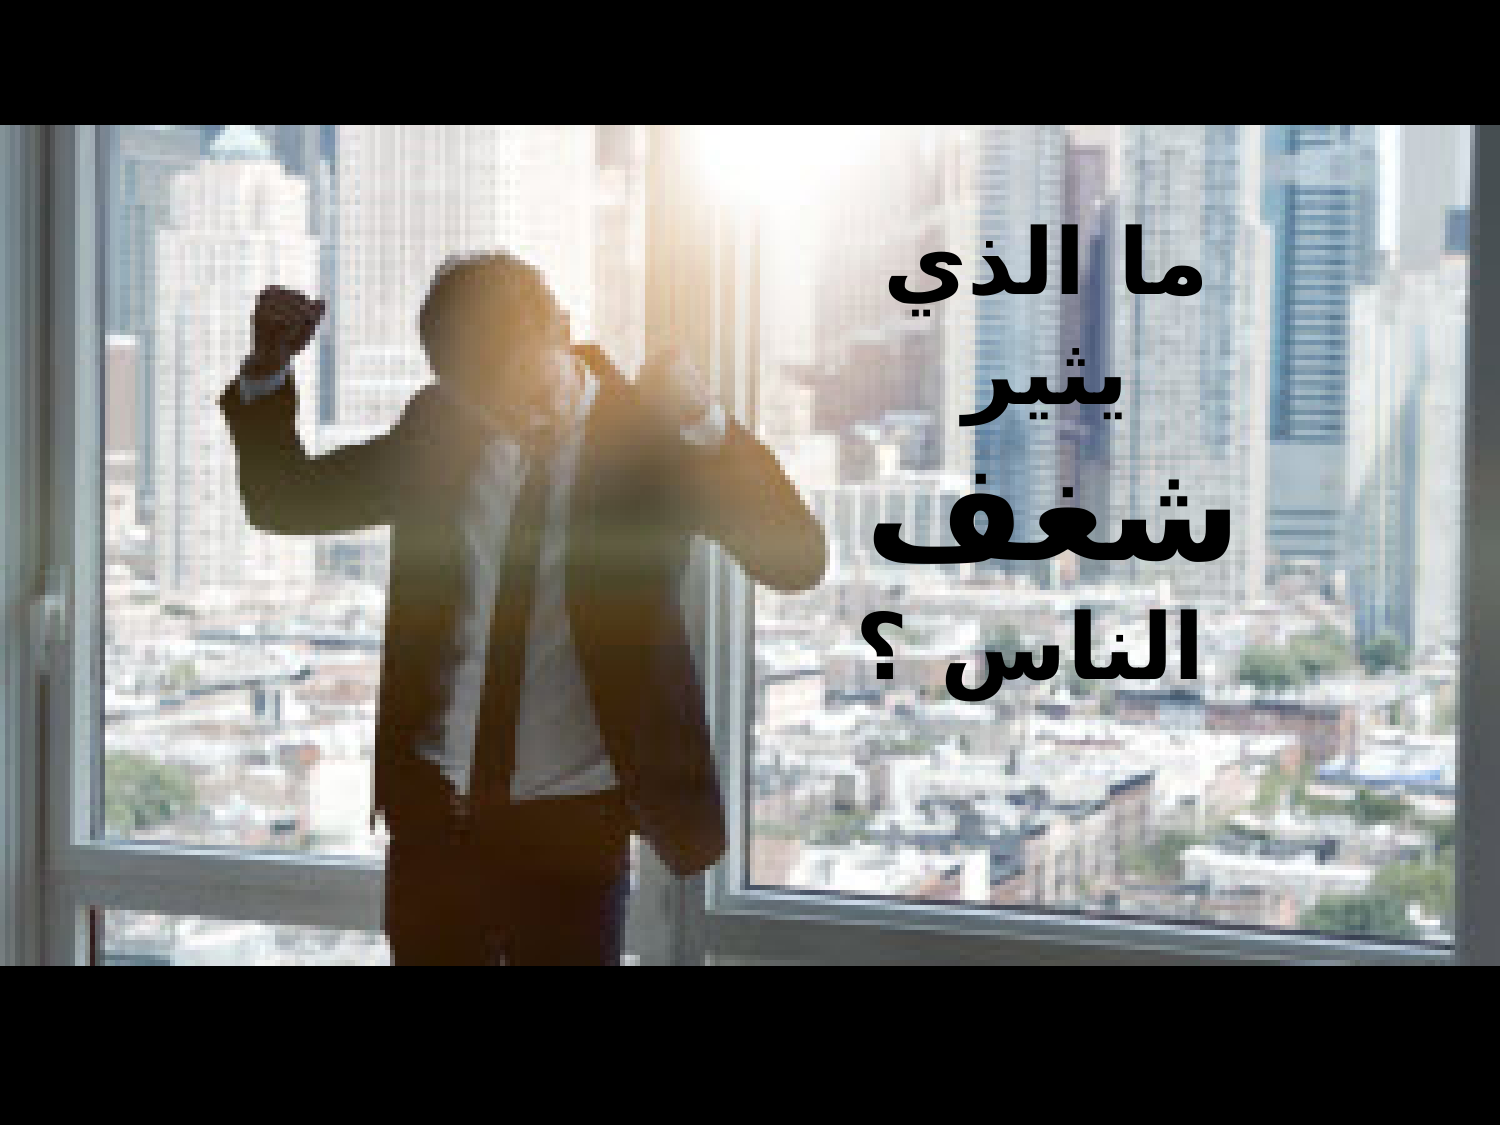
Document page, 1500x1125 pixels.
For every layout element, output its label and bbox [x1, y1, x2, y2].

picture [0, 125, 1500, 966]
